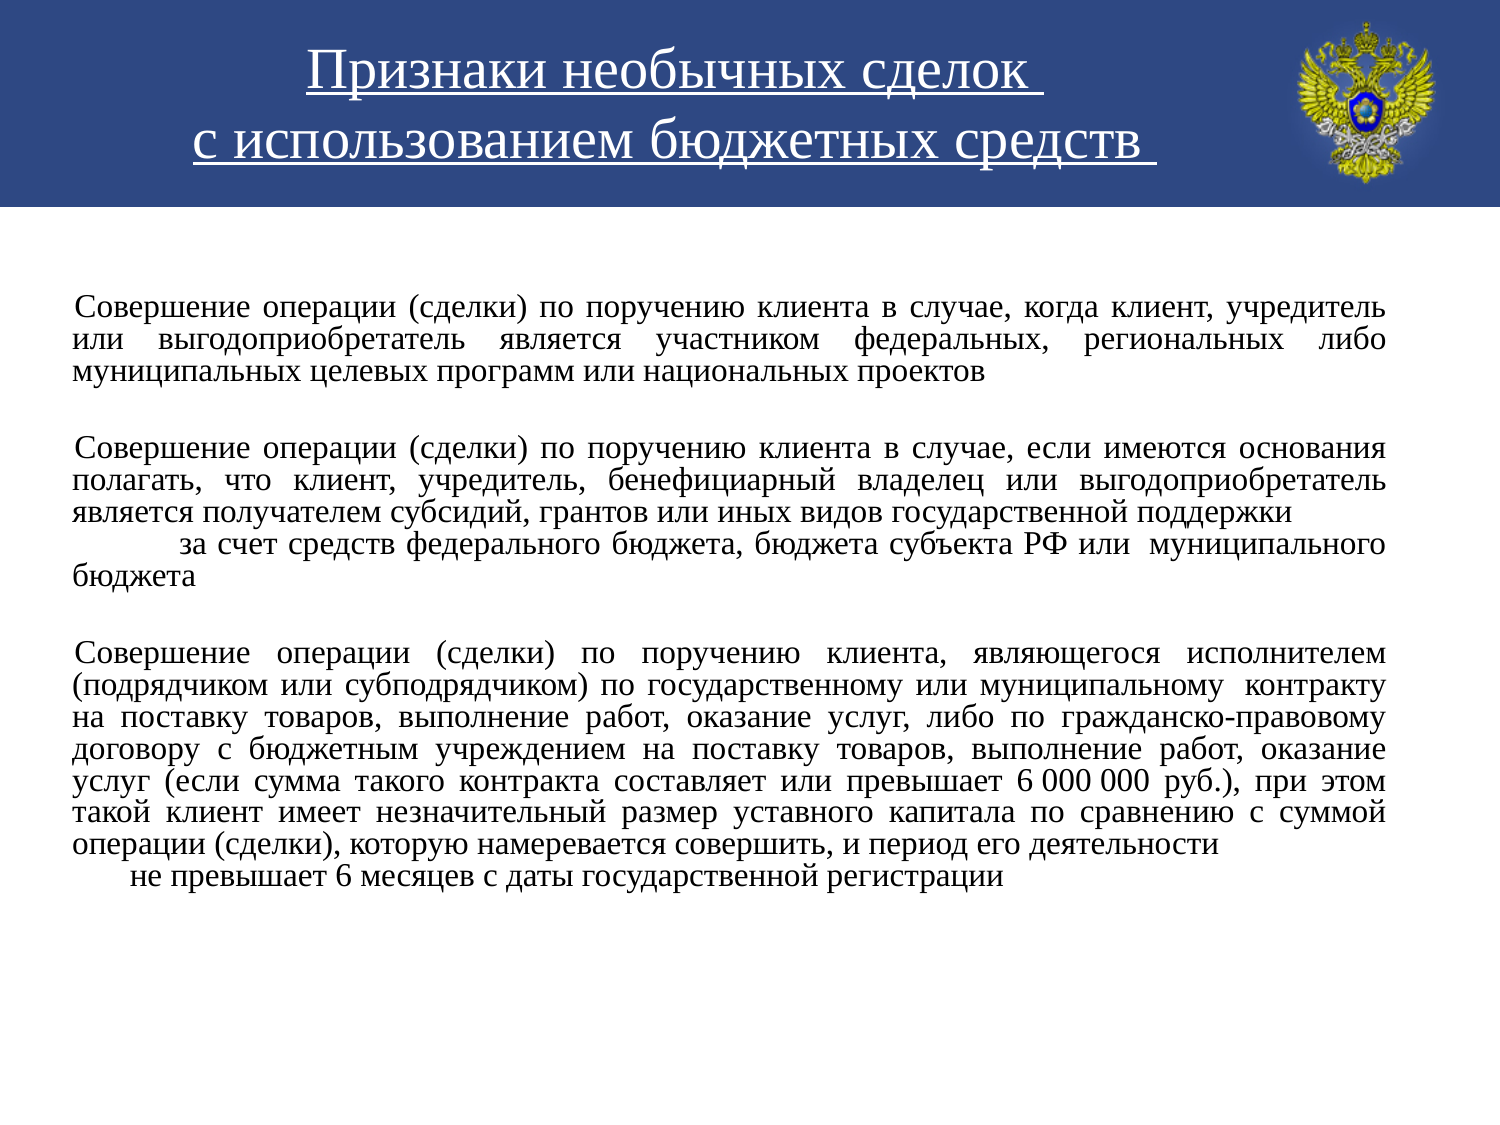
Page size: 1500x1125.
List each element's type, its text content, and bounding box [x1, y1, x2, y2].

picture [0, 0, 1500, 207]
list Совершение операции (сделки) по поручению клиента в случае, когда клиент, учредитель или выгодоприобретатель является участником федеральных, региональных либо муниципальных целевых программ или национальных проектов Совершение операции (сделки) по поручению клиента в случае, если имеются основания полагать, что клиент, учредитель, бенефициарный владелец или выгодоприобретатель является получателем субсидий, грантов или иных видов государственной поддержки за счет средств федерального бюджета, бюджета субъекта РФ или муниципального бюджета Совершение операции (сделки) по поручению клиента, являющегося исполнителем (подрядчиком или субподрядчиком) по государственному или муниципальному контракту на поставку товаров, выполнение работ, оказание услуг, либо по гражданско-правовому договору с бюджетным учреждением на поставку товаров, выполнение работ, оказание услуг (если сумма такого контракта составляет или превышает 6 000 000 руб.), при этом такой клиент имеет незначительный размер уставного капитала по сравнению с суммой операции (сделки), которую намеревается совершить, и период его деятельности не превышает 6 месяцев с даты государственной регистрации [0, 283, 1406, 1123]
title Признаки необычных сделок с использованием бюджетных средств [0, 24, 1350, 176]
